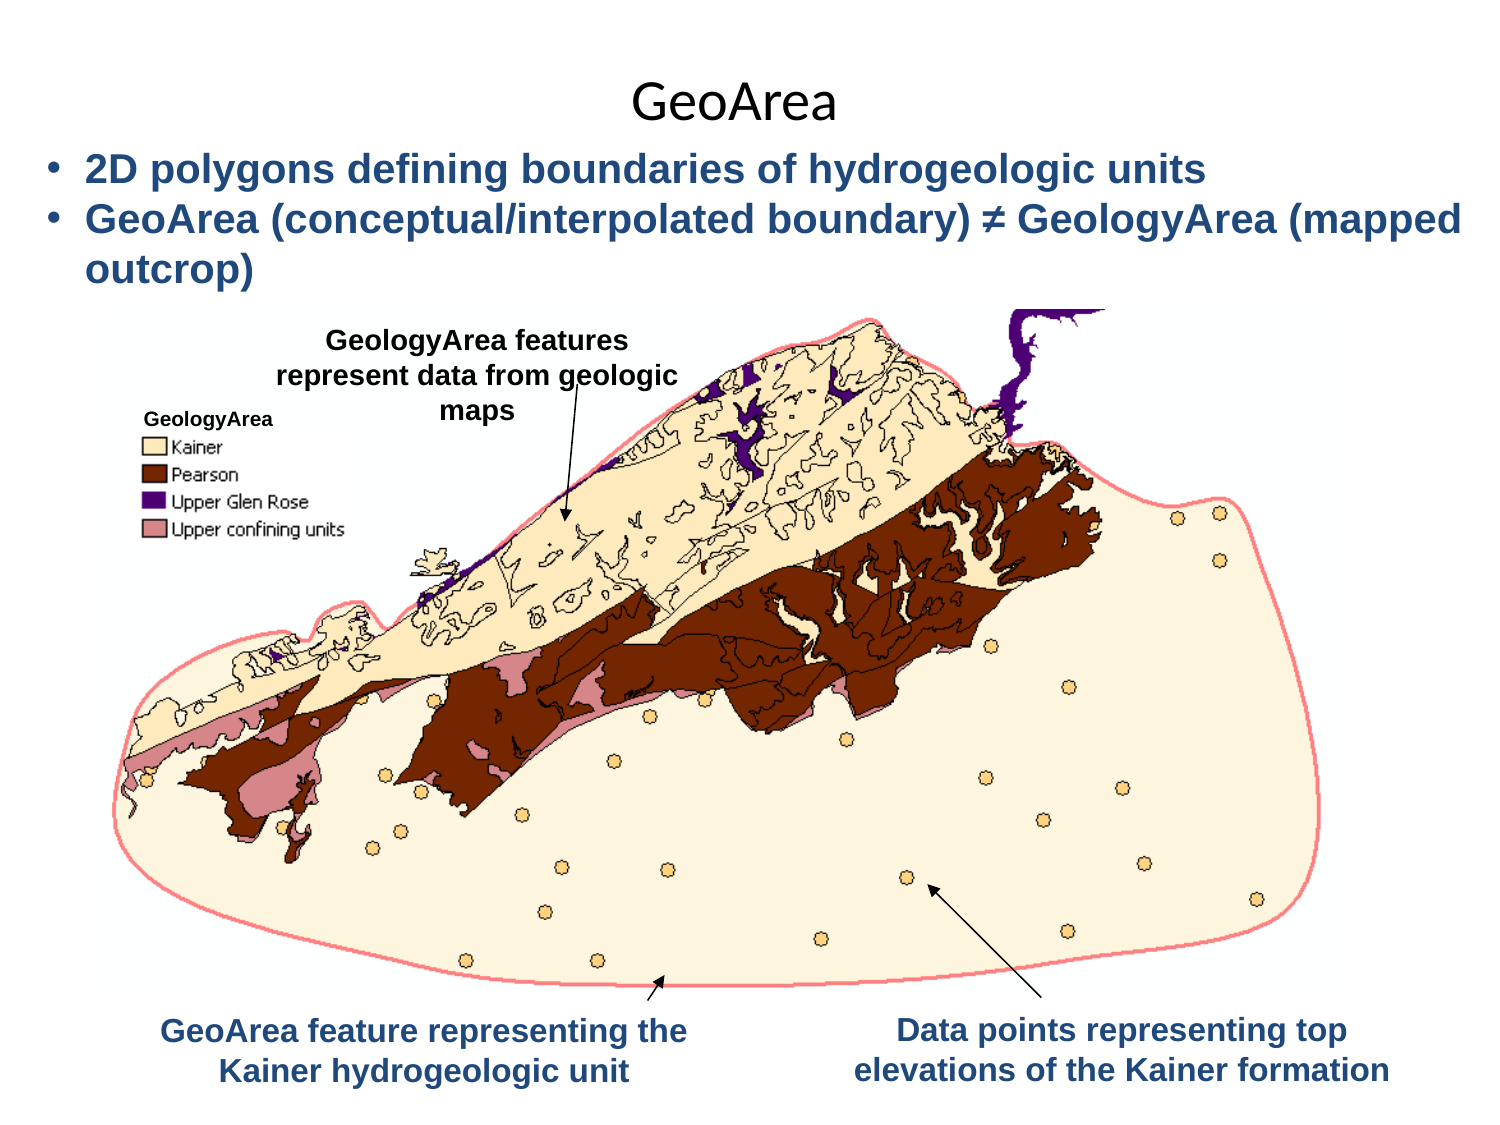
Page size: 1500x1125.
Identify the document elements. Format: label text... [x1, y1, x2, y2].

title GeoArea [40, 30, 1430, 134]
text_box Data points representing top elevations of the Kainer formation [826, 1000, 1418, 1096]
picture [102, 308, 1341, 998]
text_box 2D polygons defining boundaries of hydrogeologic units GeoArea (conceptual/interpolated boundary) ≠ GeologyArea (mapped outcrop) [31, 134, 1500, 300]
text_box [927, 883, 1042, 998]
text_box GeoArea feature representing the Kainer hydrogeologic unit [128, 1007, 721, 1097]
